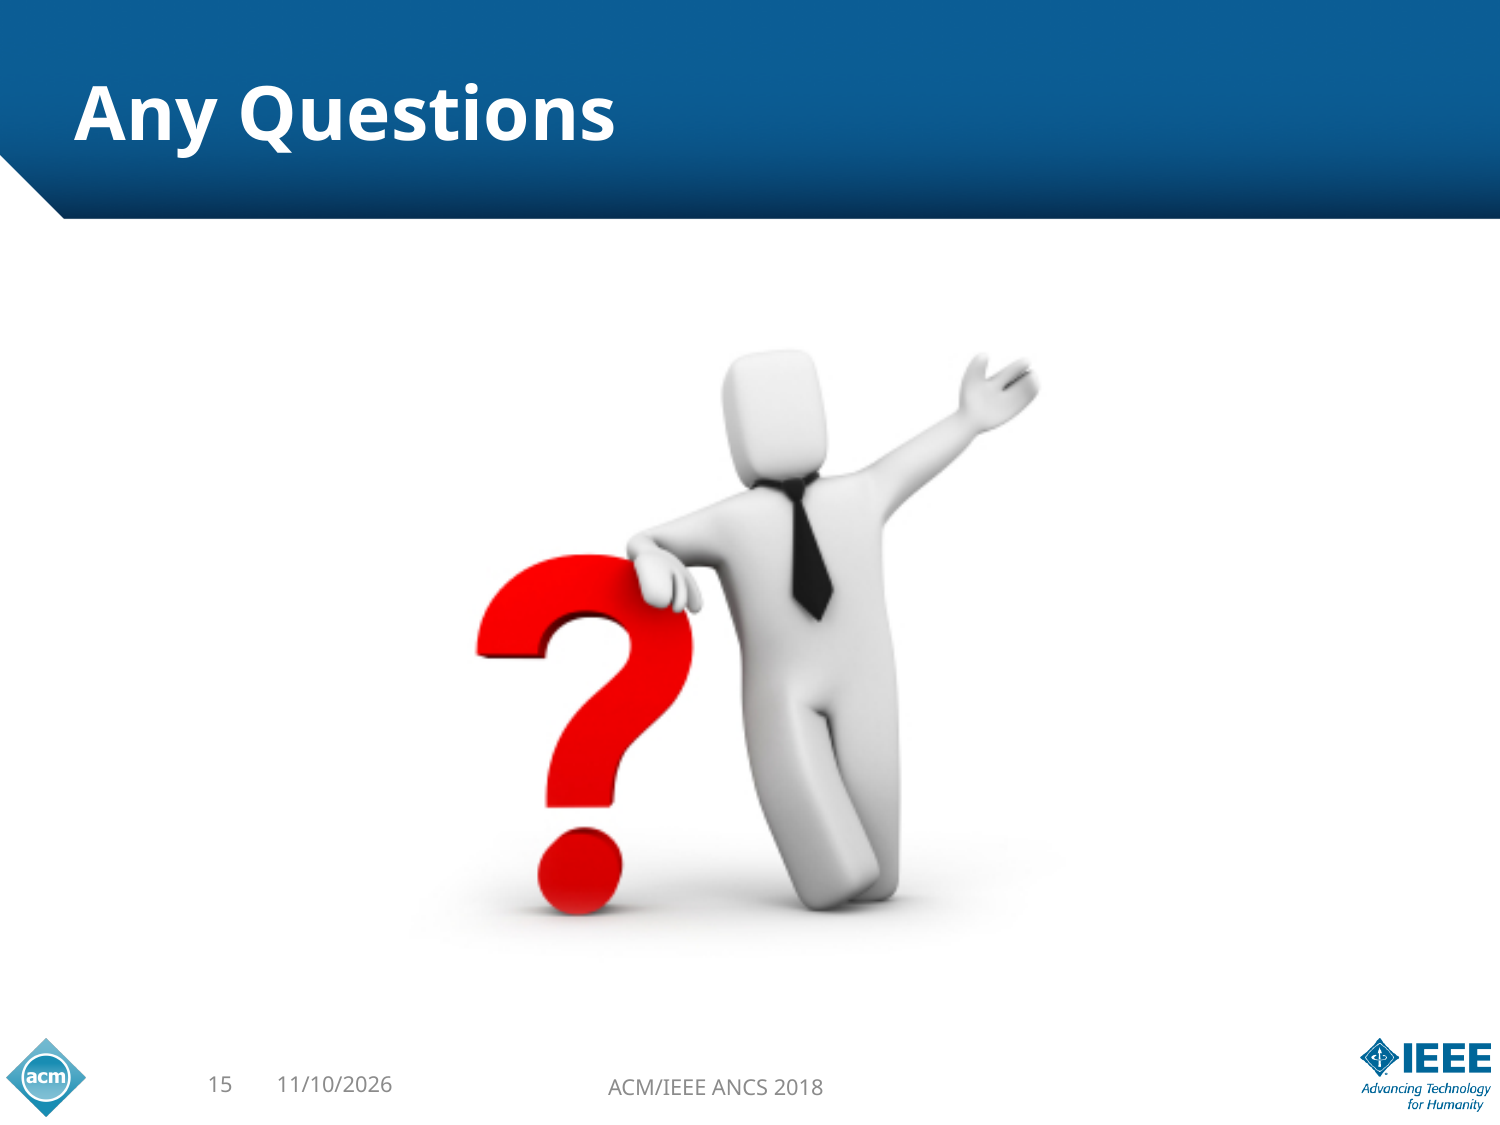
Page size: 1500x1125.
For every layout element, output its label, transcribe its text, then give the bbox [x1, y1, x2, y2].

title Any Questions [59, 22, 1426, 199]
picture [0, 0, 1500, 1125]
slide_number 15 [207, 1055, 267, 1116]
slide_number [276, 1055, 547, 1116]
